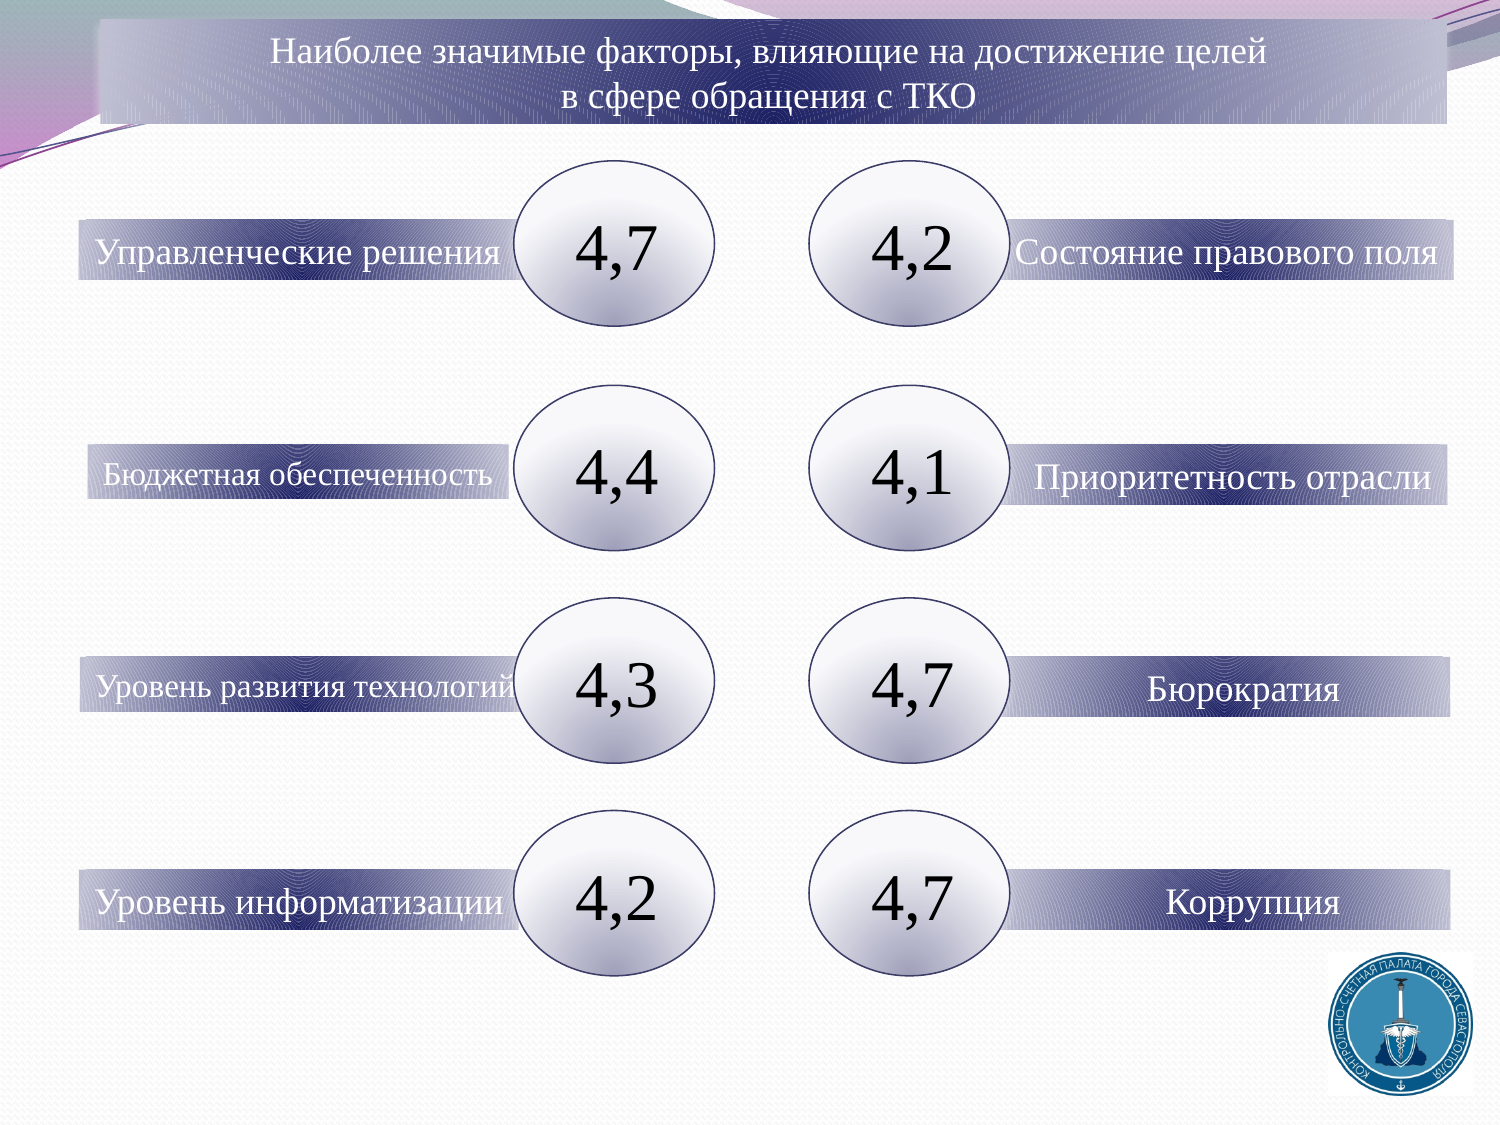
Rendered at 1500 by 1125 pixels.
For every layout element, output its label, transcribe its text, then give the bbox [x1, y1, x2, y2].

picture [1328, 951, 1473, 1097]
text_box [76, 597, 715, 764]
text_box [76, 385, 715, 551]
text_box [808, 385, 1450, 551]
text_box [76, 160, 715, 327]
text_box Наиболее значимые факторы, влияющие на достижение целей в сфере обращения с ТКО [100, 19, 1447, 124]
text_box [808, 810, 1452, 977]
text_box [76, 810, 715, 977]
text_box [808, 597, 1452, 764]
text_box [808, 160, 1456, 327]
